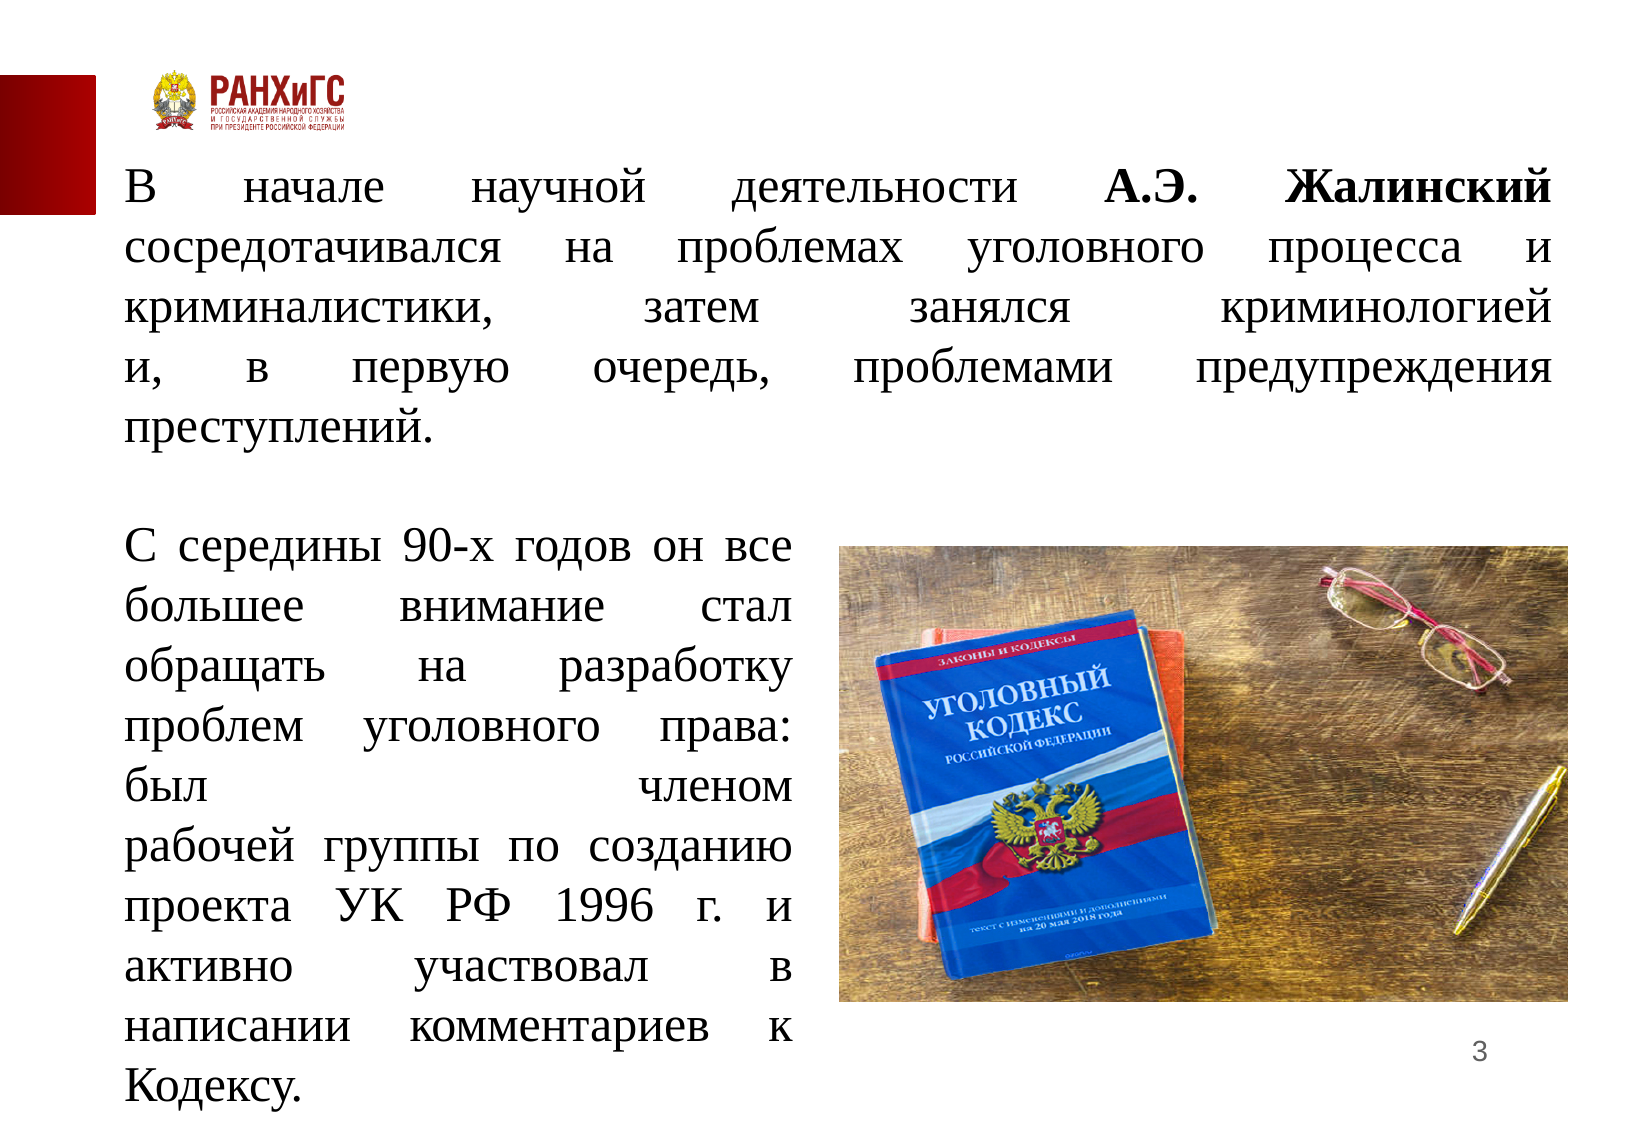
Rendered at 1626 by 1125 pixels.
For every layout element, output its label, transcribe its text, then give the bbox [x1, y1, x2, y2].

text_box В начале научной деятельности А.Э. Жалинский сосредотачивался на проблемах уголовного процесса и криминалистики, затем занялся криминологией и, в первую очередь, проблемами предупреждения преступлений. [928, 145, 1568, 460]
picture [756, 0, 1568, 1002]
slide_number 3 [1164, 1024, 1504, 1101]
text_box С середины 90-х годов он все большее внимание стал обращать на разработку проблем уголовного права: был членом рабочей группы по созданию проекта УК РФ 1996 г. и активно участвовал в написании комментариев к Кодексу. [109, 503, 808, 1119]
text_box [0, 75, 96, 215]
text_box В начале научной деятельности А.Э. Жалинский сосредотачивался на проблемах уголовного процесса и криминалистики, затем занялся криминологией и, в первую очередь, проблемами предупреждения преступлений. [109, 145, 752, 460]
picture [152, 70, 344, 131]
